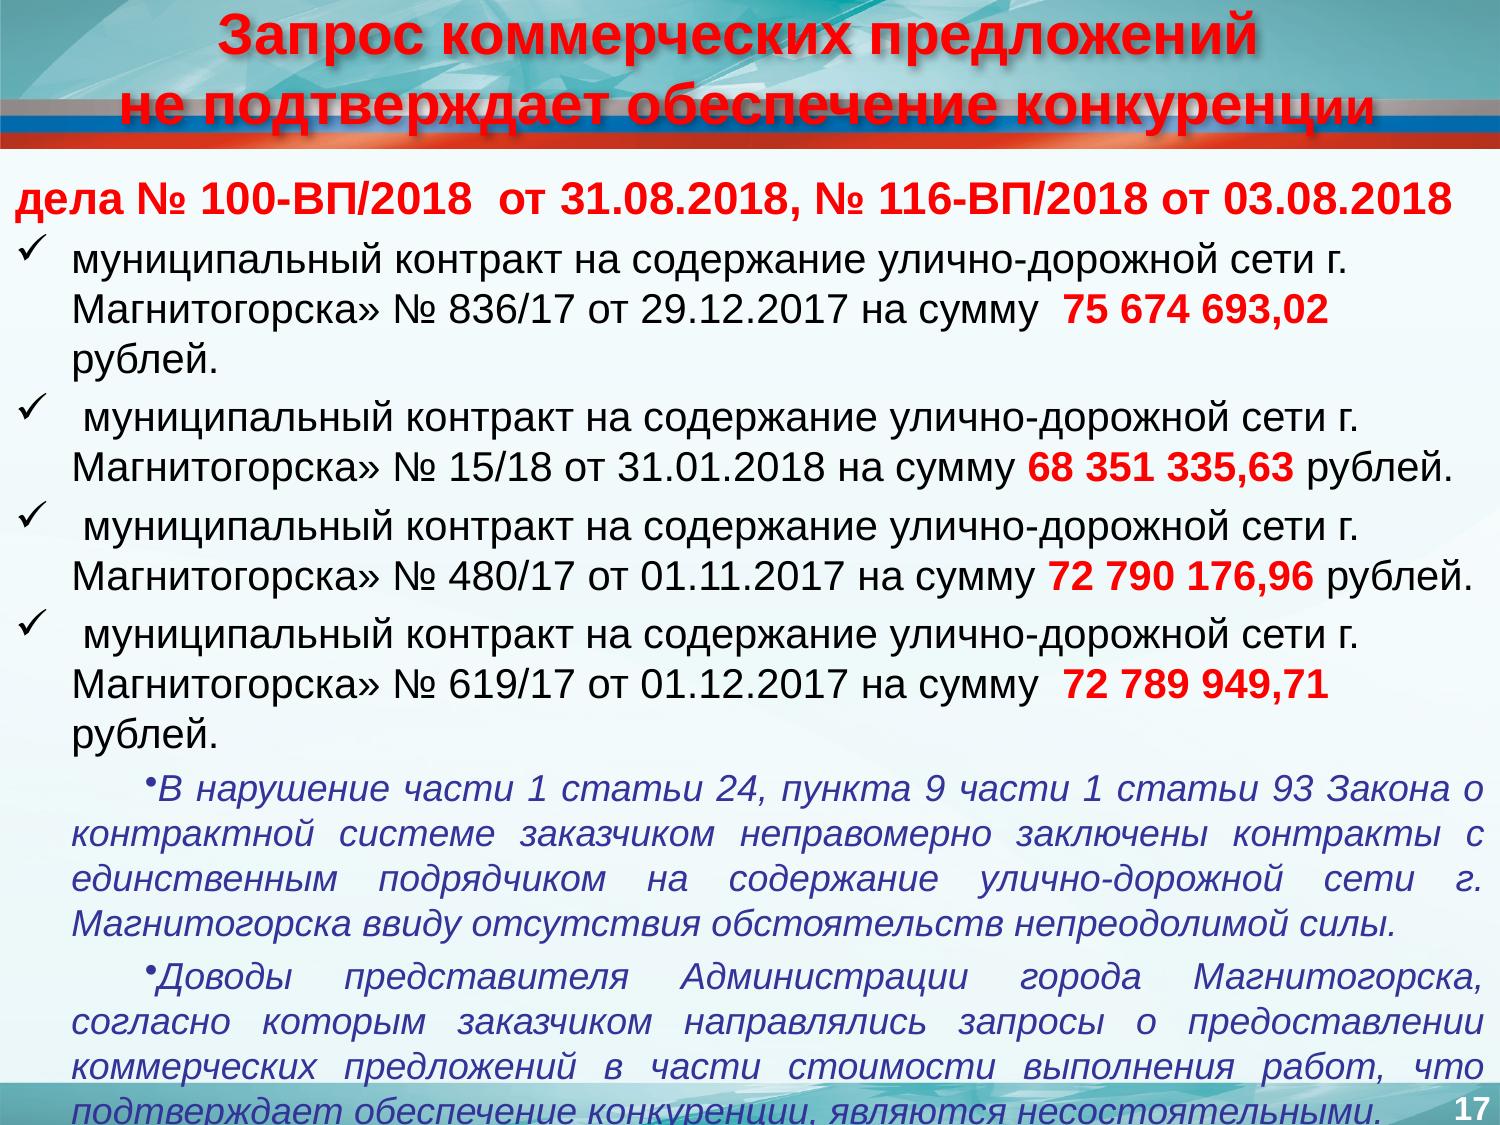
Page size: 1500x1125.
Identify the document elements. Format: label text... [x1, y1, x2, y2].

picture [0, 0, 1500, 160]
list дела № 100-ВП/2018 от 31.08.2018, № 116-ВП/2018 от 03.08.2018 муниципальный контракт на содержание улично-дорожной сети г. Магнитогорска» № 836/17 от 29.12.2017 на сумму 75 674 693,02 рублей. муниципальный контракт на содержание улично-дорожной сети г. Магнитогорска» № 15/18 от 31.01.2018 на сумму 68 351 335,63 рублей. муниципальный контракт на содержание улично-дорожной сети г. Магнитогорска» № 480/17 от 01.11.2017 на сумму 72 790 176,96 рублей. муниципальный контракт на содержание улично-дорожной сети г. Магнитогорска» № 619/17 от 01.12.2017 на сумму 72 789 949,71 рублей. В нарушение части 1 статьи 24, пункта 9 части 1 статьи 93 Закона о контрактной системе заказчиком неправомерно заключены контракты с единственным подрядчиком на содержание улично-дорожной сети г. Магнитогорска ввиду отсутствия обстоятельств непреодолимой силы. Доводы представителя Администрации города Магнитогорска, согласно которым заказчиком направлялись запросы о предоставлении коммерческих предложений в части стоимости выполнения работ, что подтверждает обеспечение конкуренции, являются несостоятельными. [0, 160, 1500, 1083]
slide_number 17 [1155, 1079, 1500, 1125]
picture [0, 1083, 1155, 1125]
title Запрос коммерческих предложений не подтверждает обеспечение конкуренции [0, 7, 1495, 126]
